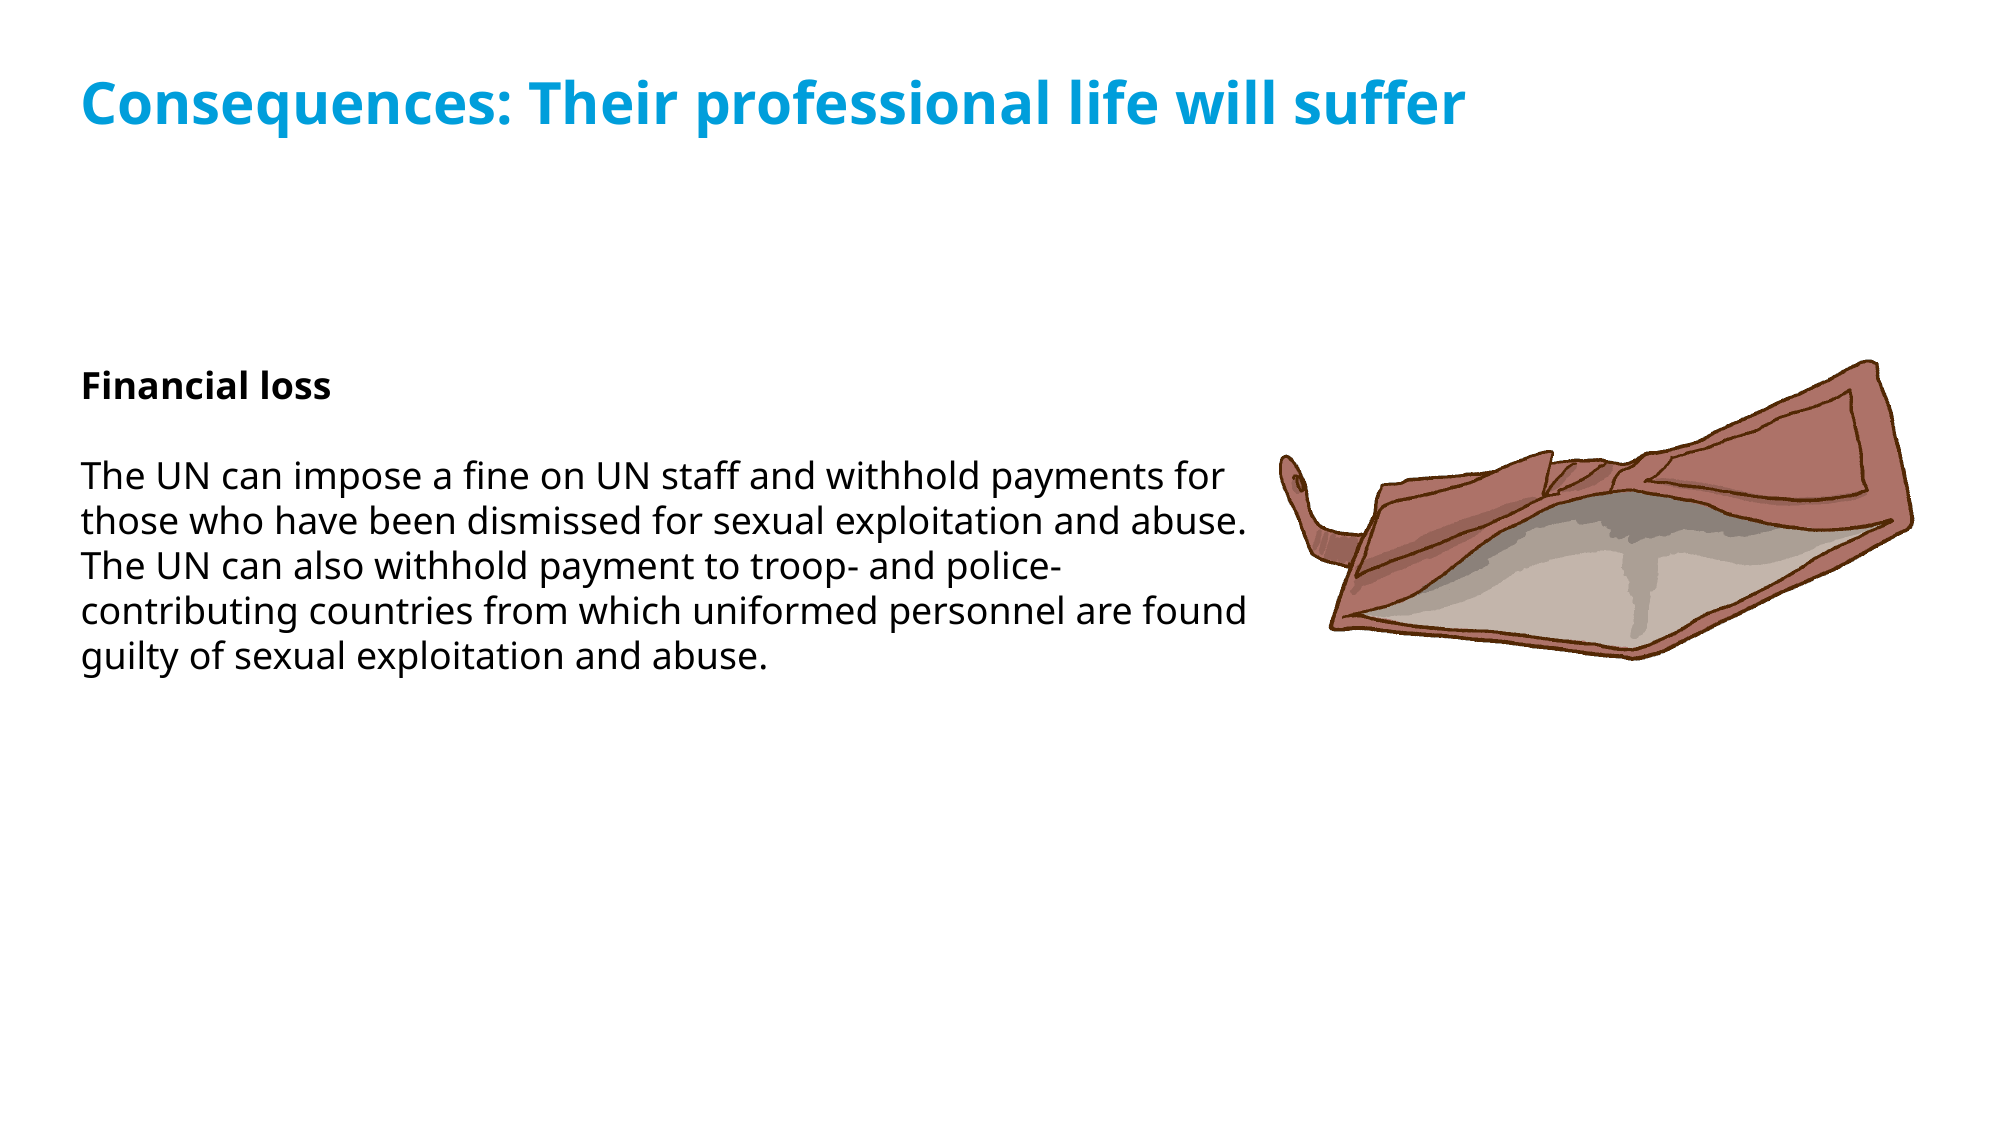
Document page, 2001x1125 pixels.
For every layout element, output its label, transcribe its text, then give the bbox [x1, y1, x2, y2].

text_box Consequences: Their professional life will suffer [65, 58, 1711, 144]
picture [1264, 325, 1931, 722]
text_box Financial loss The UN can impose a fine on UN staff and withhold payments for those who have been dismissed for sexual exploitation and abuse. The UN can also withhold payment to troop- and police-contributing countries from which uniformed personnel are found guilty of sexual exploitation and abuse. [65, 354, 1264, 685]
